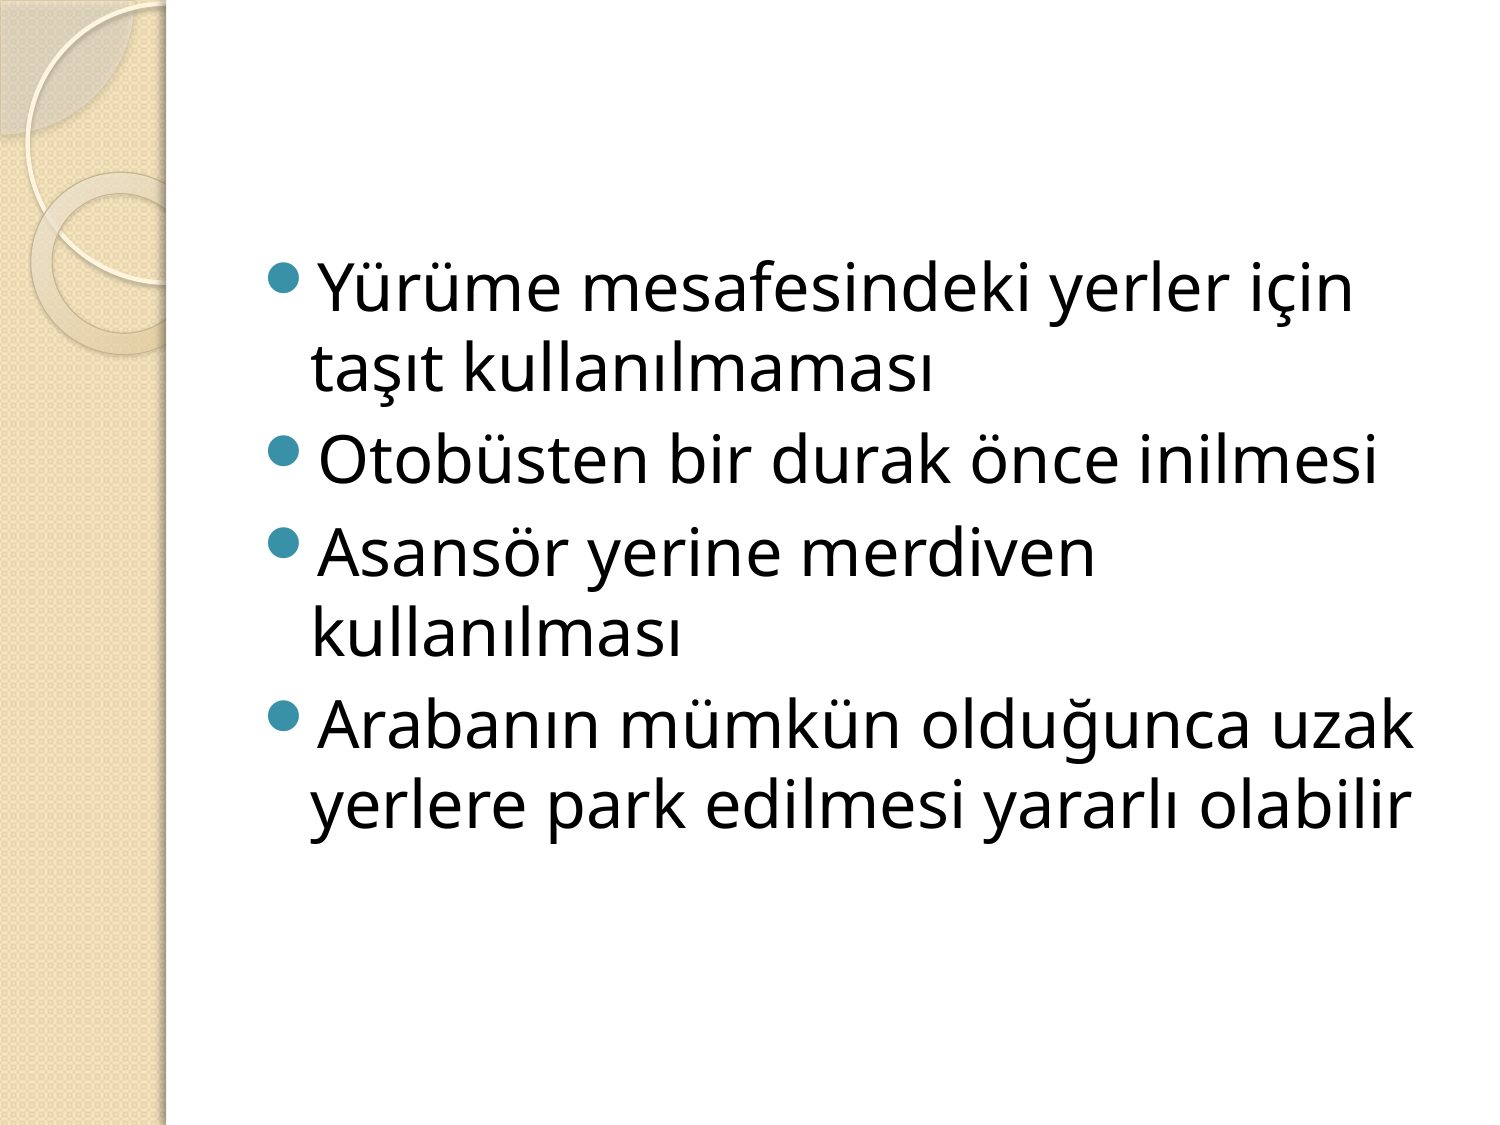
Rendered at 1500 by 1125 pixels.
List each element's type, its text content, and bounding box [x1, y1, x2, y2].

list Yürüme mesafesindeki yerler için taşıt kullanılmaması Otobüsten bir durak önce inilmesi Asansör yerine merdiven kullanılması Arabanın mümkün olduğunca uzak yerlere park edilmesi yararlı olabilir [235, 237, 1466, 1025]
